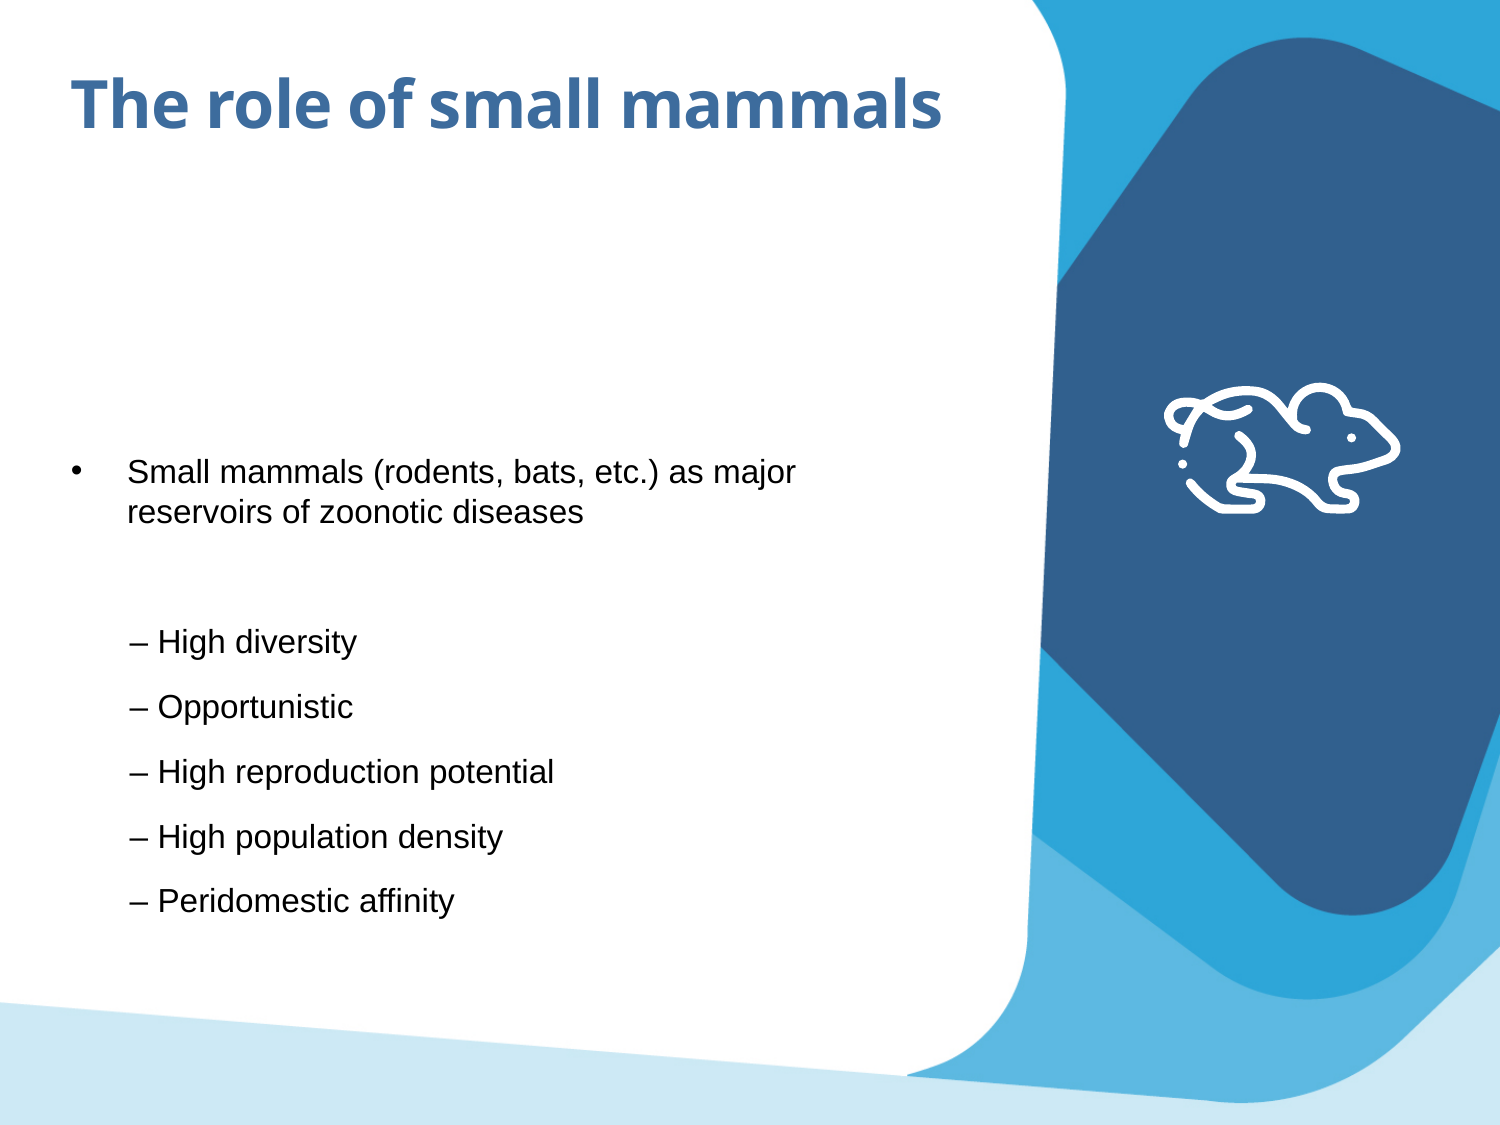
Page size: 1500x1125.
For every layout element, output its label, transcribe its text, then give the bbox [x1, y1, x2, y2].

text_box Small mammals (rodents, bats, etc.) as major reservoirs of zoonotic diseases – High diversity – Opportunistic – High reproduction potential – High population density – Peridomestic affinity [70, 323, 816, 1047]
picture [0, 0, 1500, 1125]
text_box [1163, 382, 1401, 515]
text_box The role of small mammals [70, 62, 944, 143]
